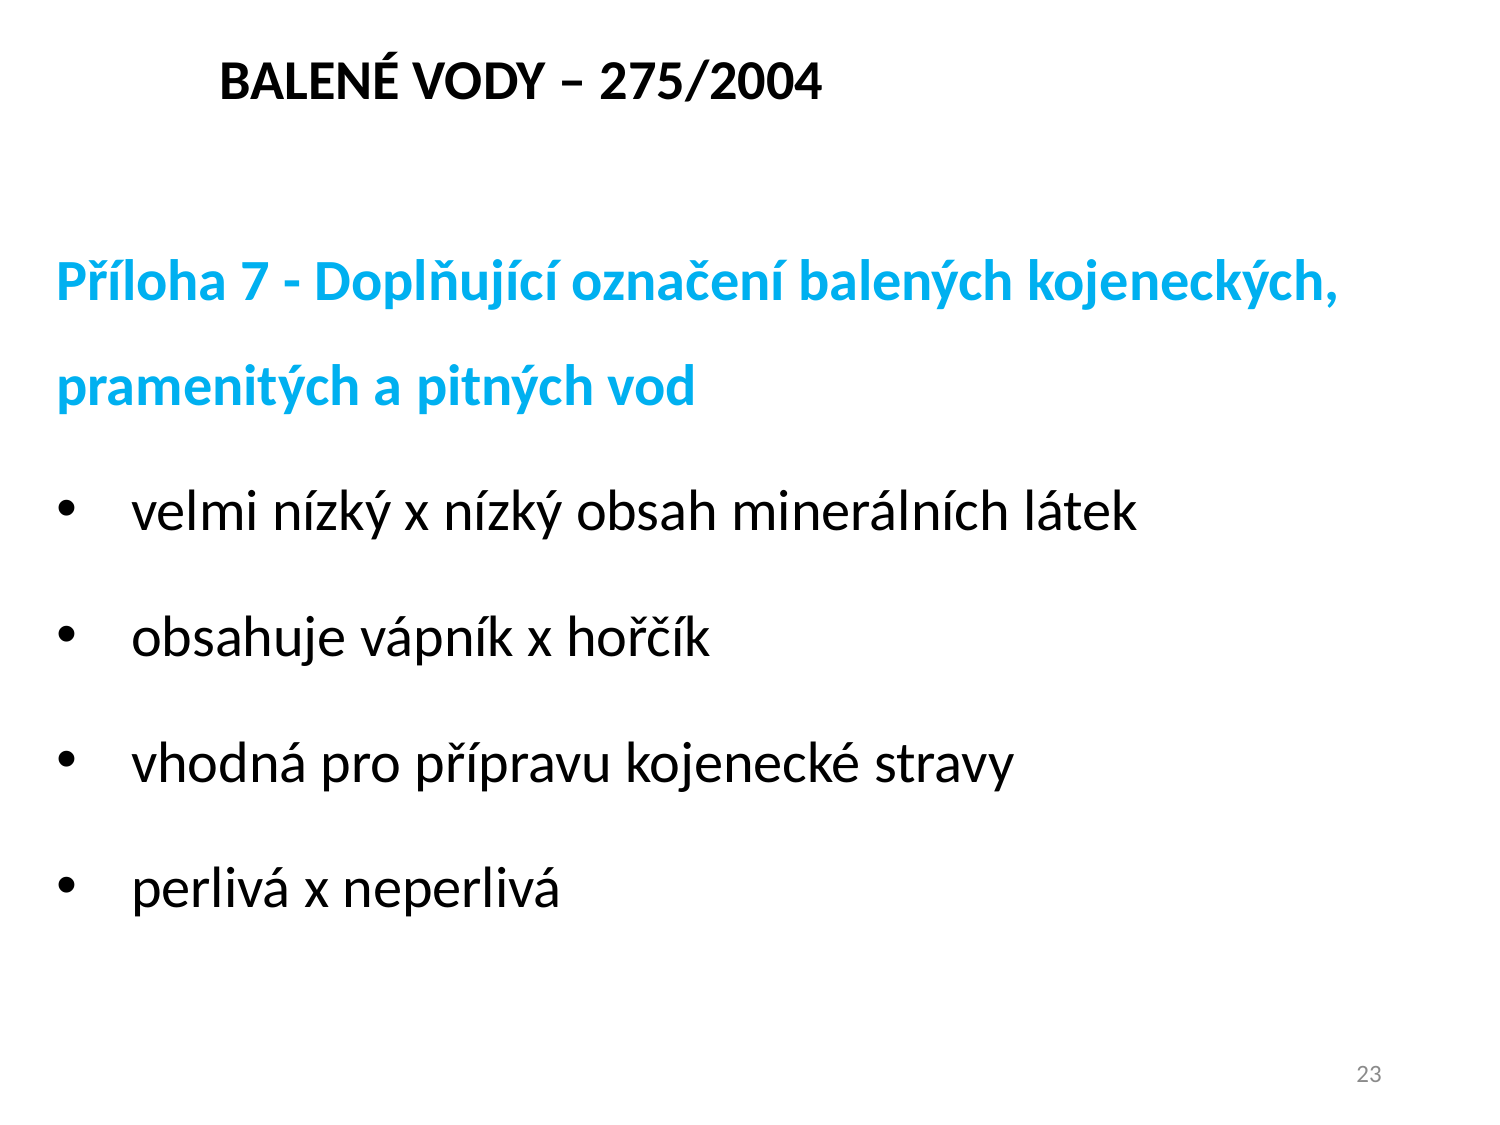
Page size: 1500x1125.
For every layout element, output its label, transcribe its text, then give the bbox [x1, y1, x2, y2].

title BALENÉ VODY – 275/2004 [204, 0, 1397, 164]
slide_number 23 [1059, 1042, 1397, 1103]
list Příloha 7 - Doplňující označení balených kojeneckých, pramenitých a pitných vod velmi nízký x nízký obsah minerálních látek obsahuje vápník x hořčík vhodná pro přípravu kojenecké stravy perlivá x neperlivá [41, 199, 1443, 998]
